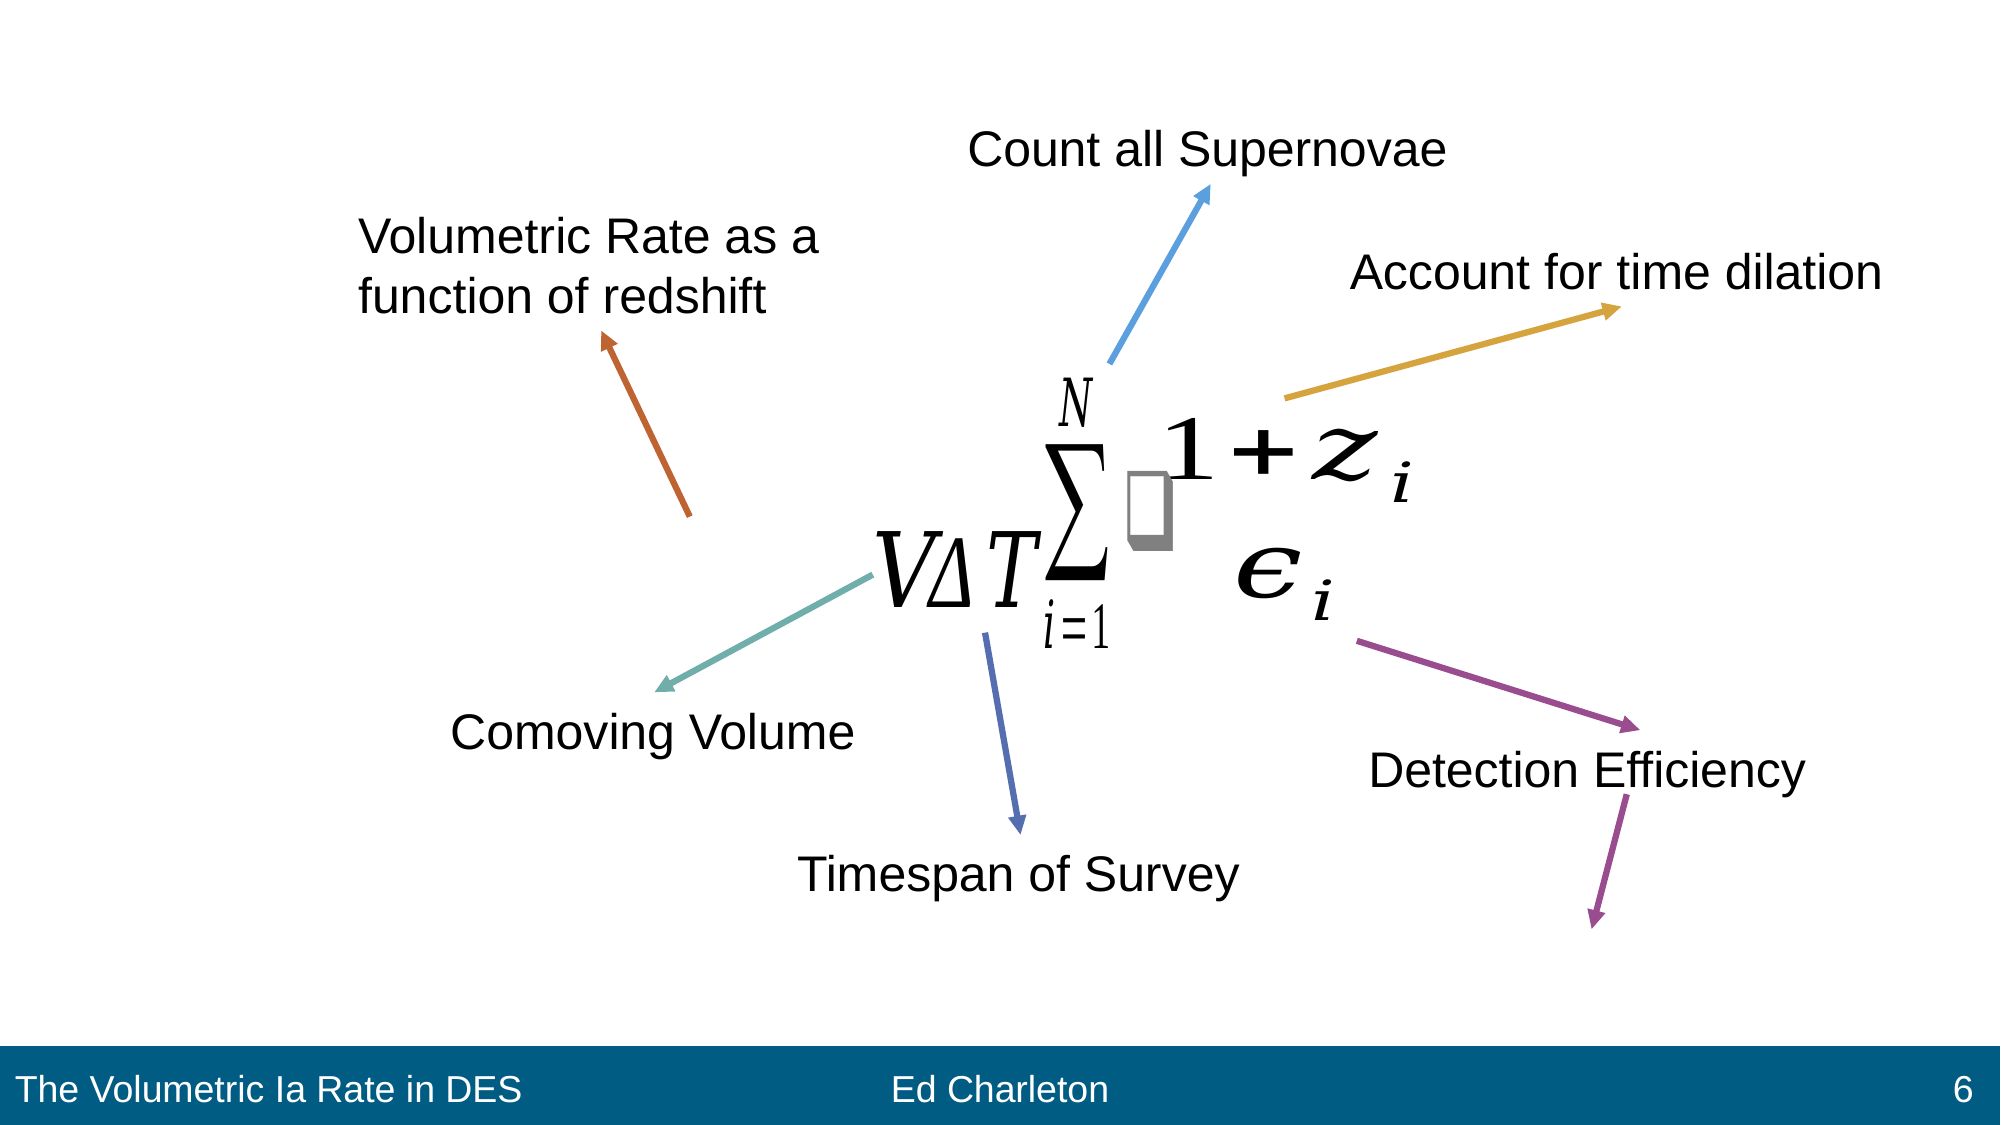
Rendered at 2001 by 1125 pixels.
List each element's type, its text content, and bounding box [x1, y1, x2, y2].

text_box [600, 331, 691, 518]
text_box Count all Supernovae [952, 109, 1469, 185]
text_box Account for time dilation [1335, 231, 1908, 307]
text_box Timespan of Survey [782, 834, 1259, 910]
text_box Comoving Volume [435, 692, 874, 767]
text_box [1356, 640, 1641, 731]
text_box Volumetric Rate as a function of redshift [343, 196, 860, 331]
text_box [984, 632, 1021, 835]
text_box [0, 1046, 2000, 1125]
text_box Detection Efficiency [1353, 729, 1927, 805]
text_box 6 [1926, 1057, 2000, 1118]
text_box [1108, 184, 1211, 365]
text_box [654, 574, 874, 693]
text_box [1591, 793, 1628, 930]
text_box Ed Charleton [862, 1057, 1138, 1118]
text_box The Volumetric Ia Rate in DES [0, 1057, 630, 1118]
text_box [1284, 307, 1622, 399]
